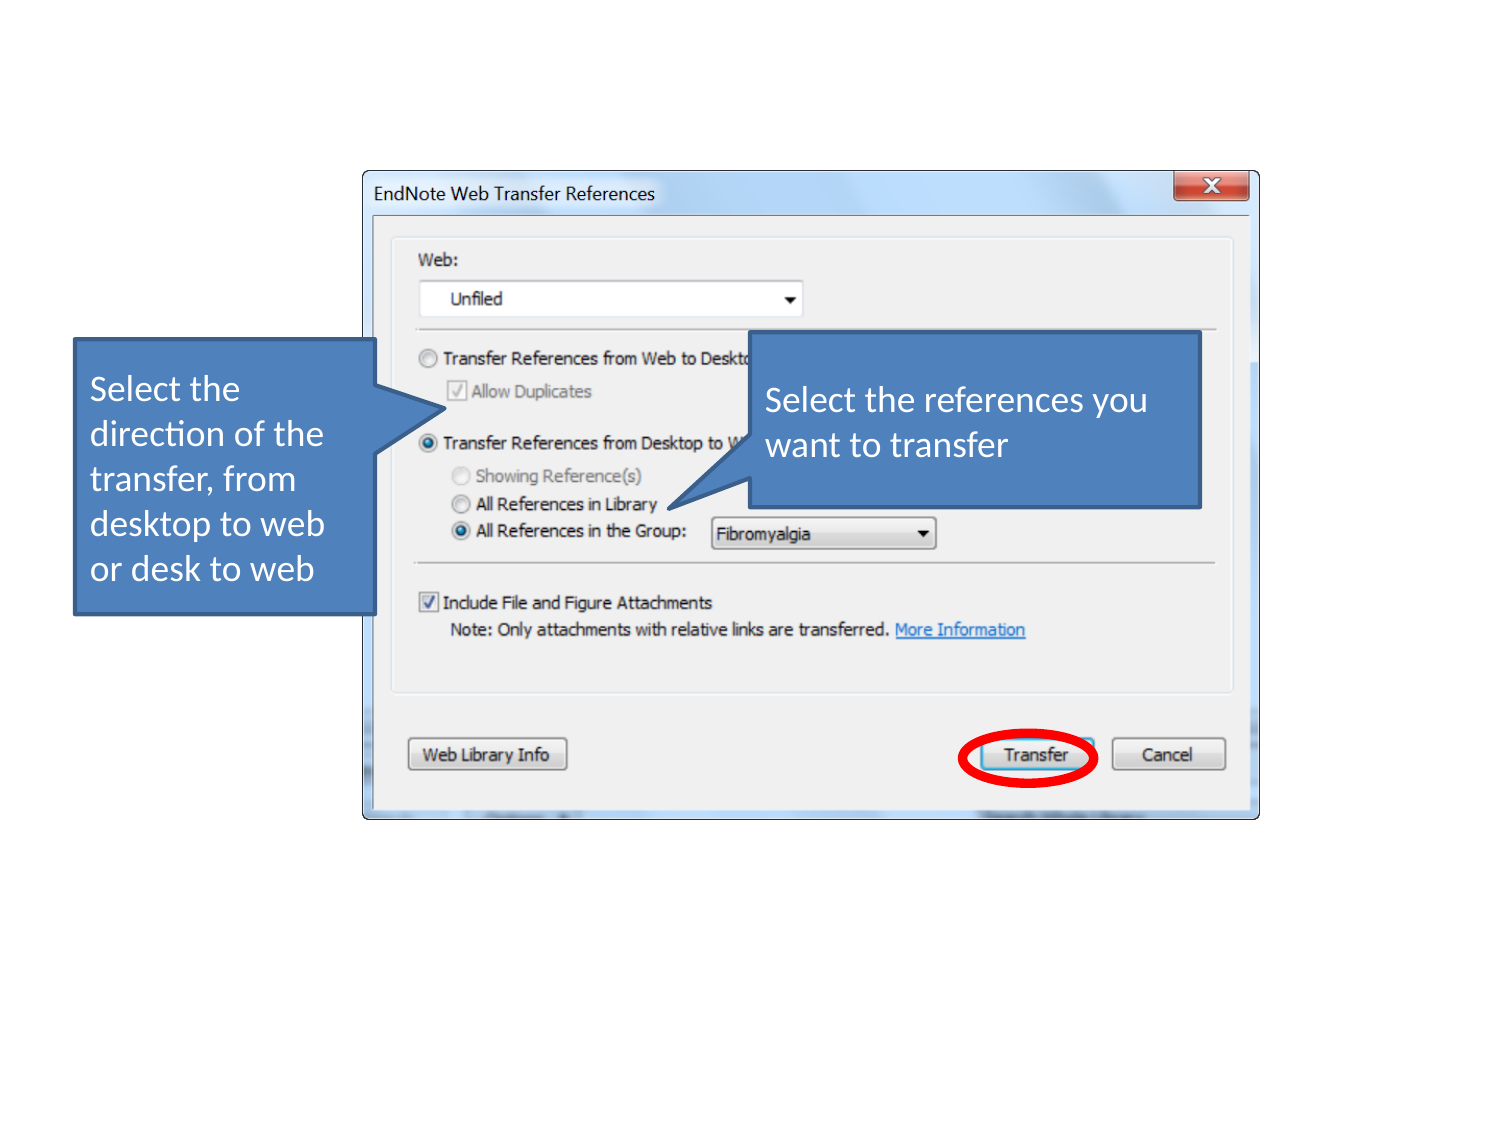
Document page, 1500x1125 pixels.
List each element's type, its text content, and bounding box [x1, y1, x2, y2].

picture [362, 169, 1260, 820]
text_box Select the direction of the transfer, from desktop to web or desk to web [72, 337, 357, 617]
